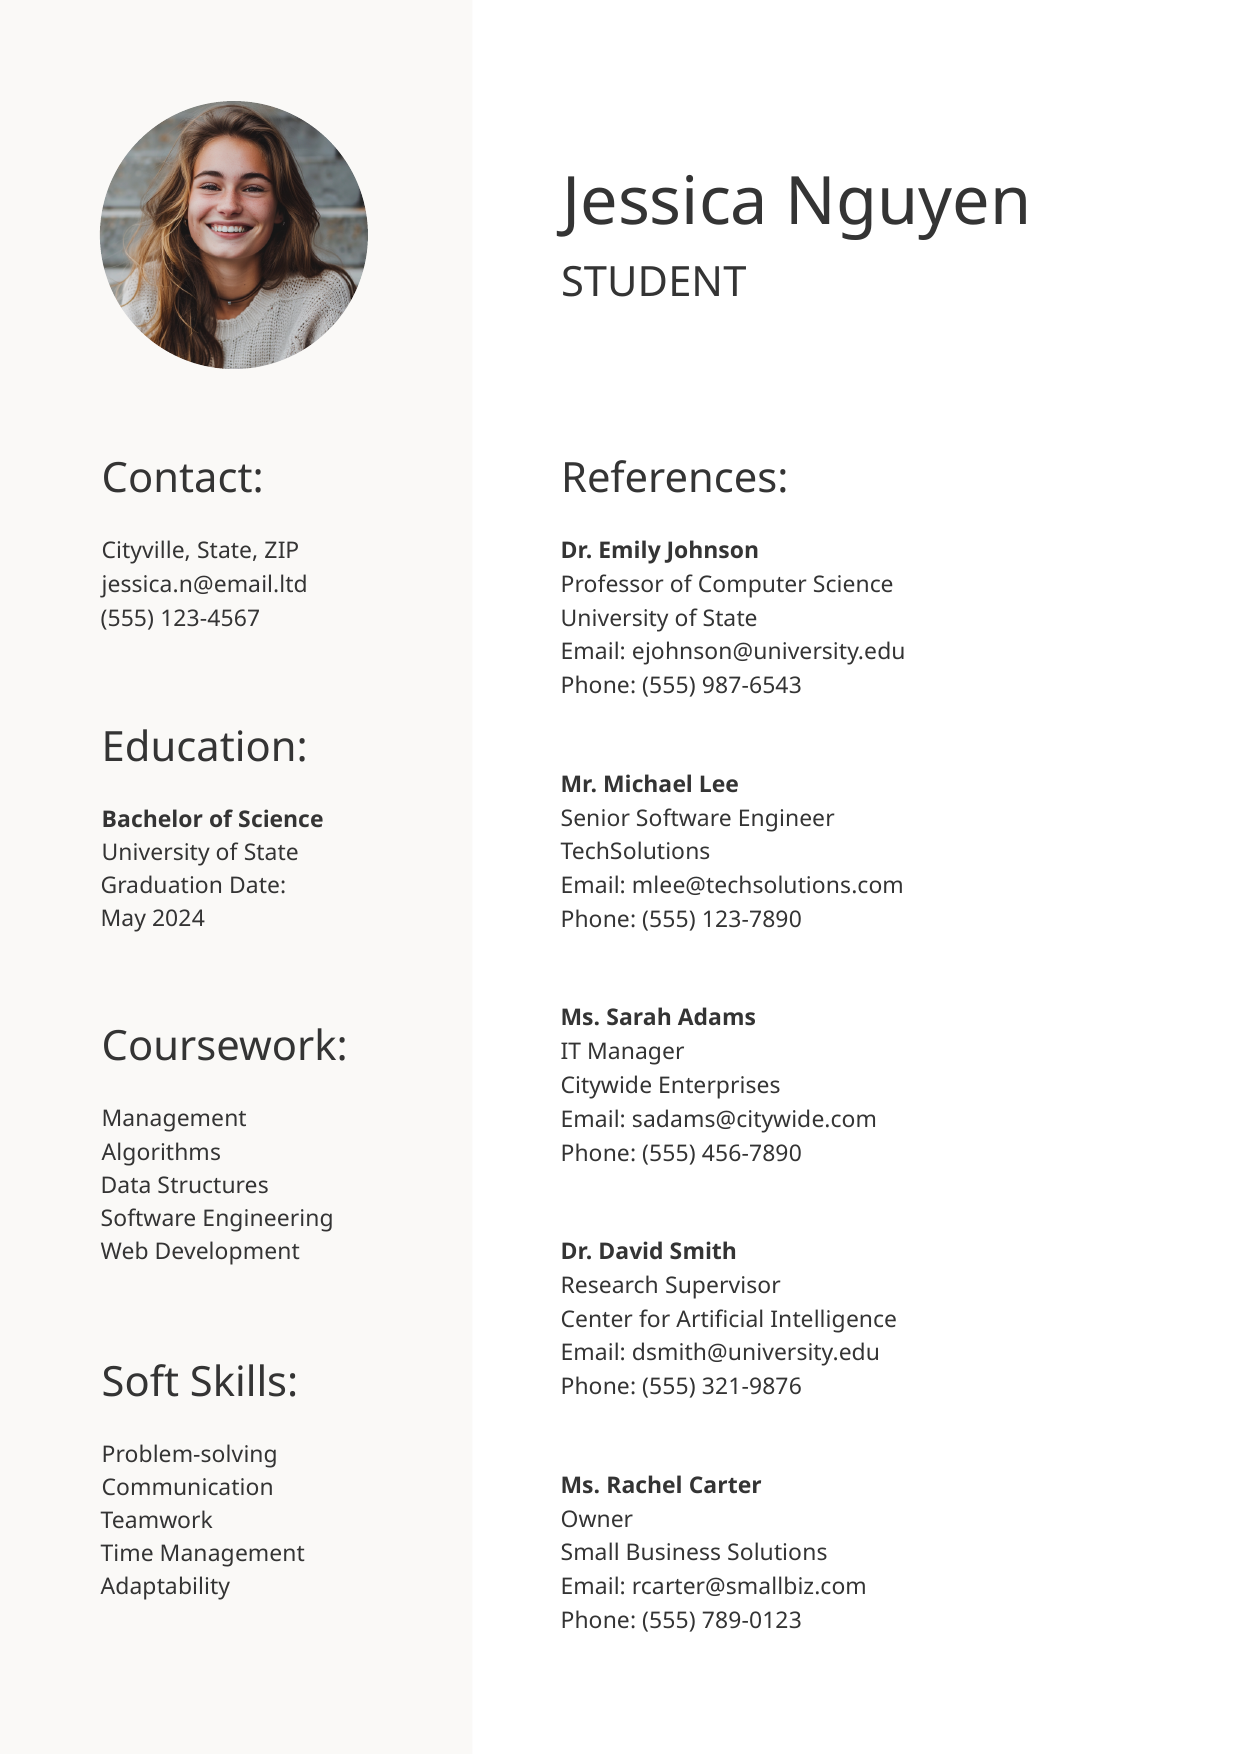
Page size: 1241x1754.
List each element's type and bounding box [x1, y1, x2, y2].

text_box [560, 450, 1168, 1634]
text_box [0, 0, 473, 1754]
text_box [560, 157, 1135, 306]
